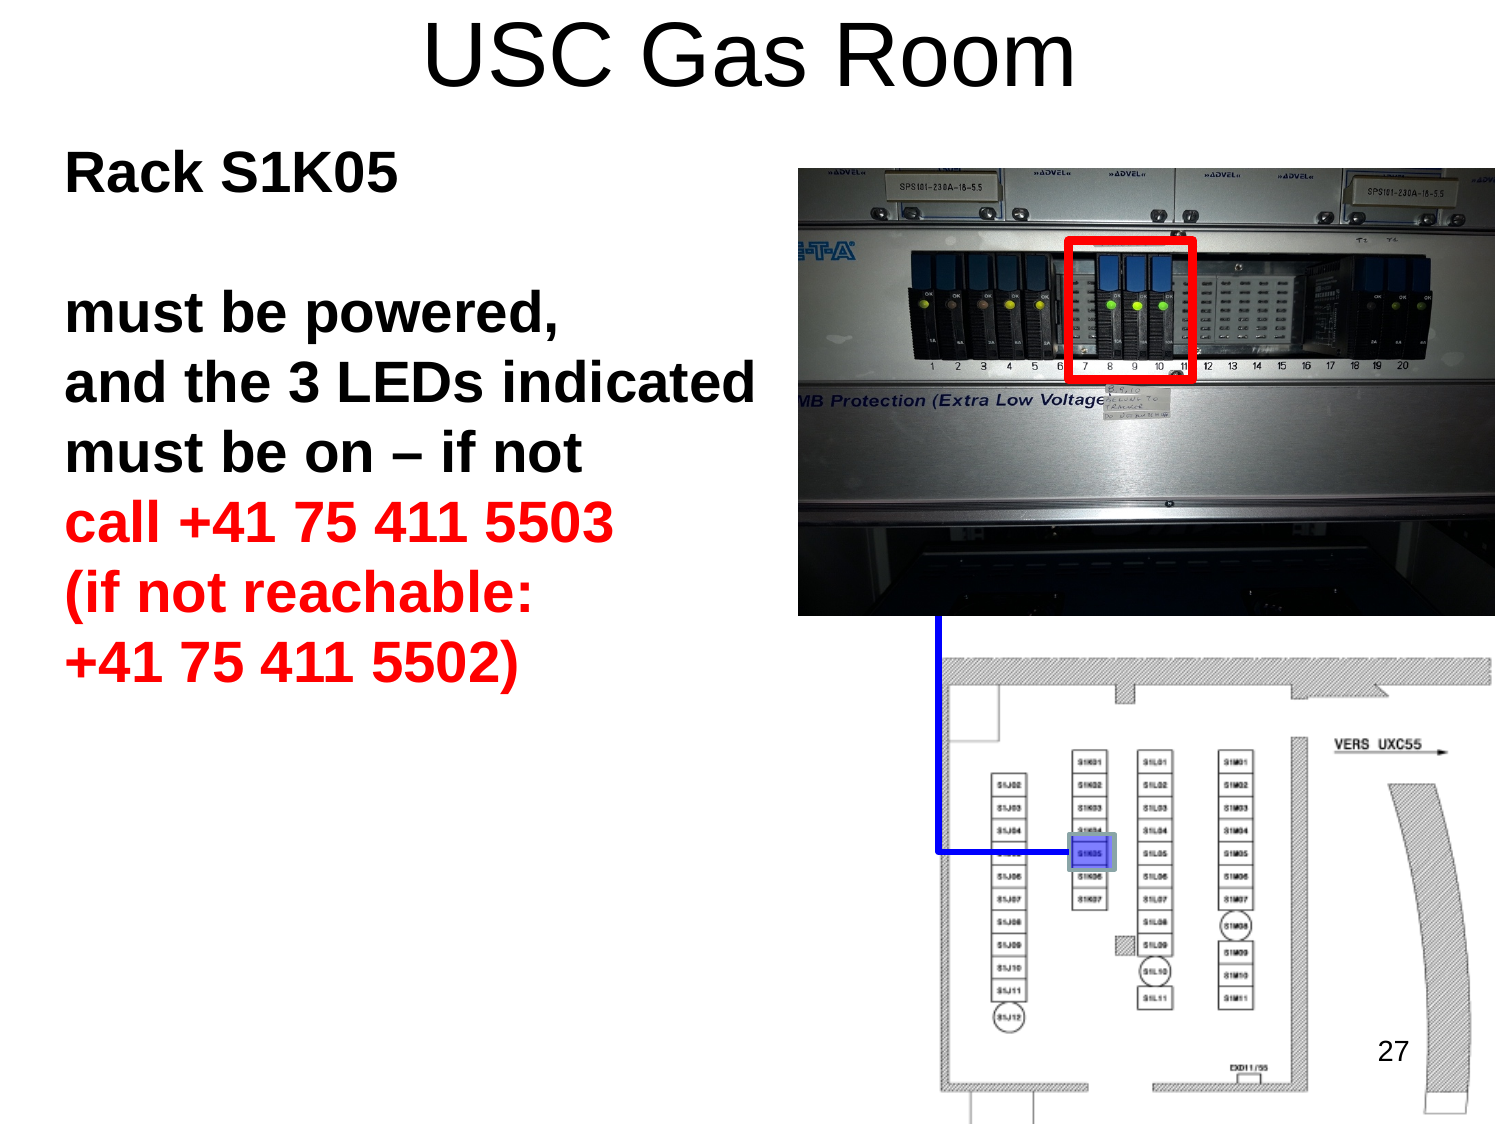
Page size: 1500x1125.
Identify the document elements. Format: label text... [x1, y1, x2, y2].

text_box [810, 624, 1070, 853]
picture [938, 633, 1495, 1124]
title USC Gas Room [75, 0, 1425, 144]
picture [798, 168, 1495, 616]
text_box Rack S1K05 must be powered, and the 3 LEDs indicated must be on – if not call +41 75 411 5503 (if not reachable: +41 75 411 5502) [49, 126, 811, 702]
